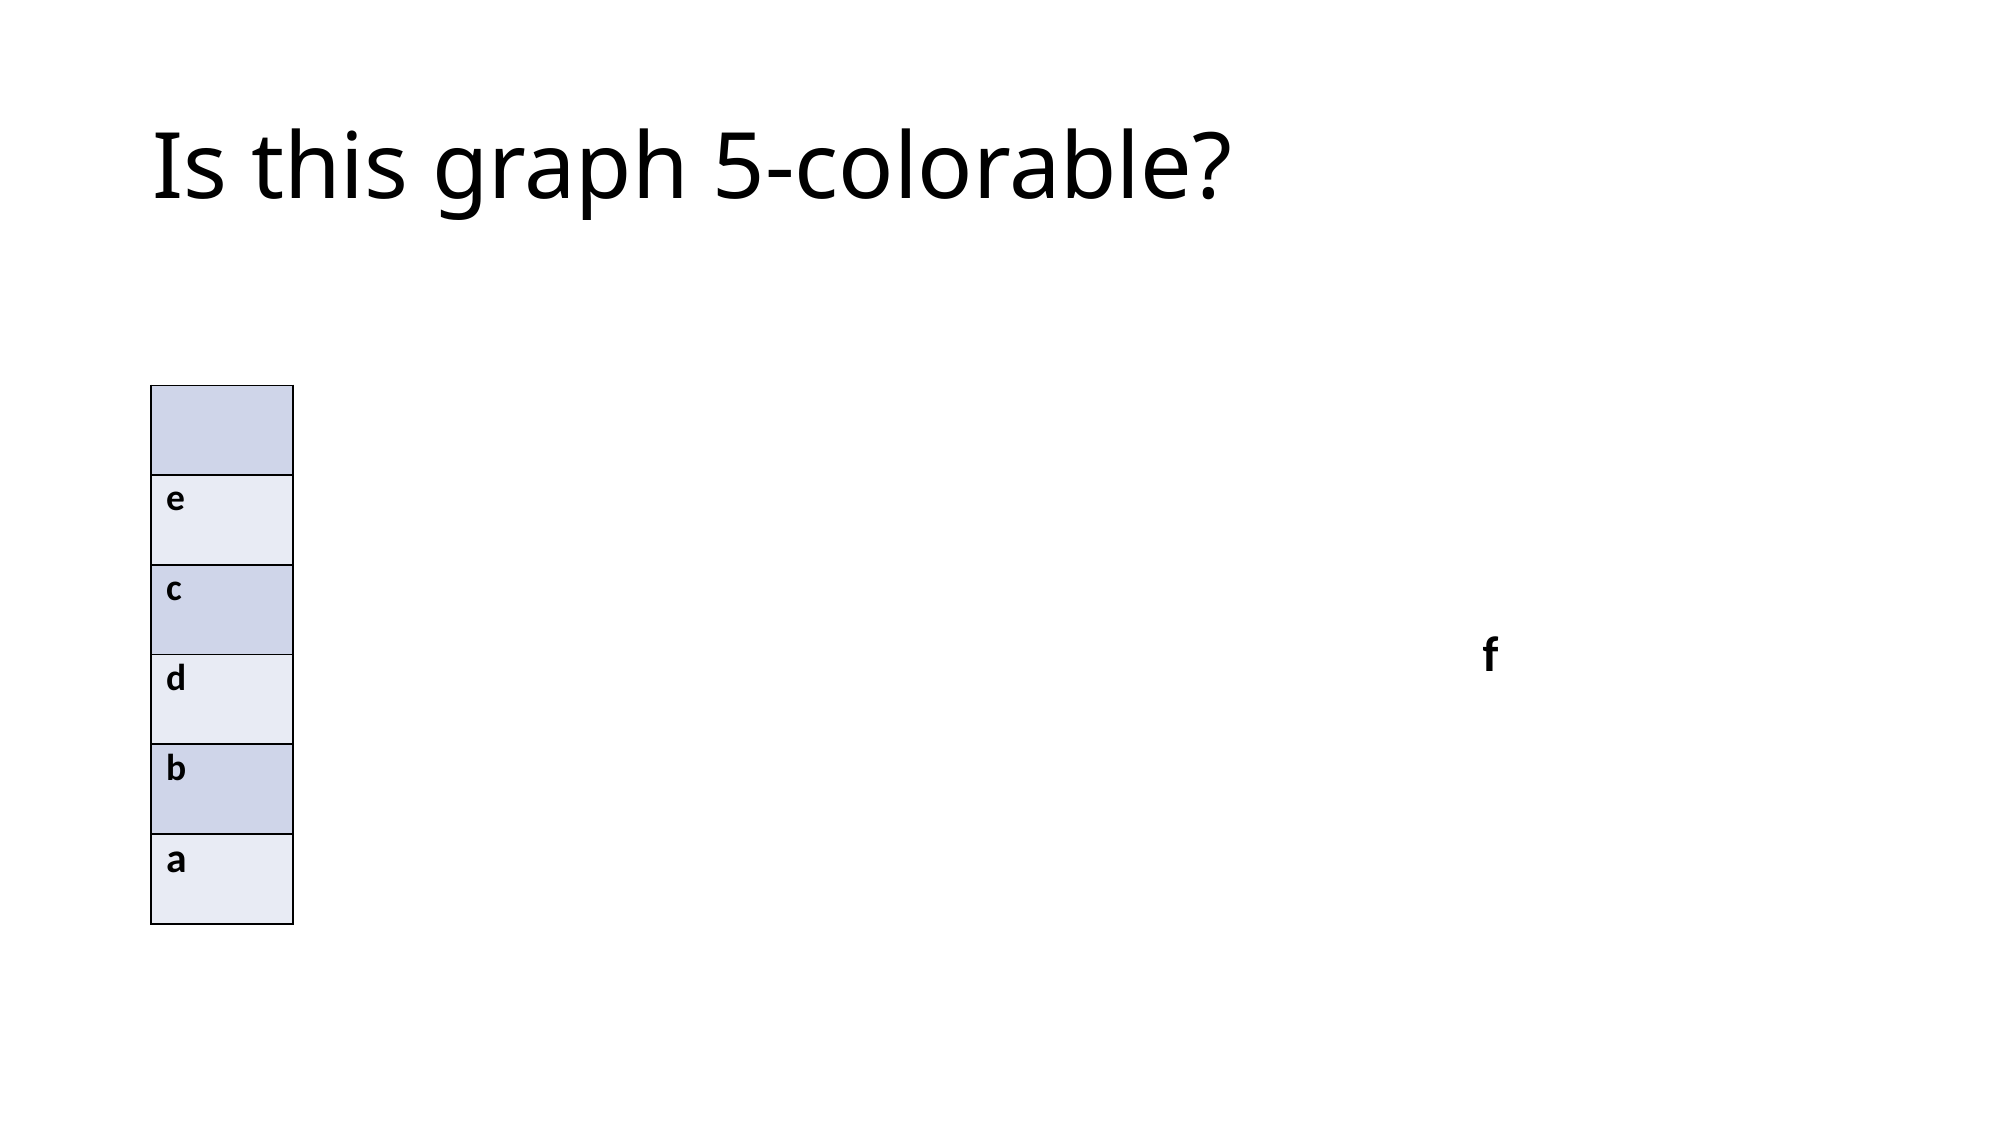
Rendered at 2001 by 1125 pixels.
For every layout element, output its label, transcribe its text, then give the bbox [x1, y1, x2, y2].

table_cell c [152, 566, 292, 654]
table_cell e [152, 476, 292, 564]
text_box f [1467, 614, 1599, 689]
table_cell a [152, 835, 292, 923]
table_cell d [152, 655, 292, 743]
table_header [152, 386, 292, 474]
table_cell b [152, 745, 292, 833]
list [137, 299, 1863, 1014]
title Is this graph 5-colorable? [137, 59, 1863, 278]
